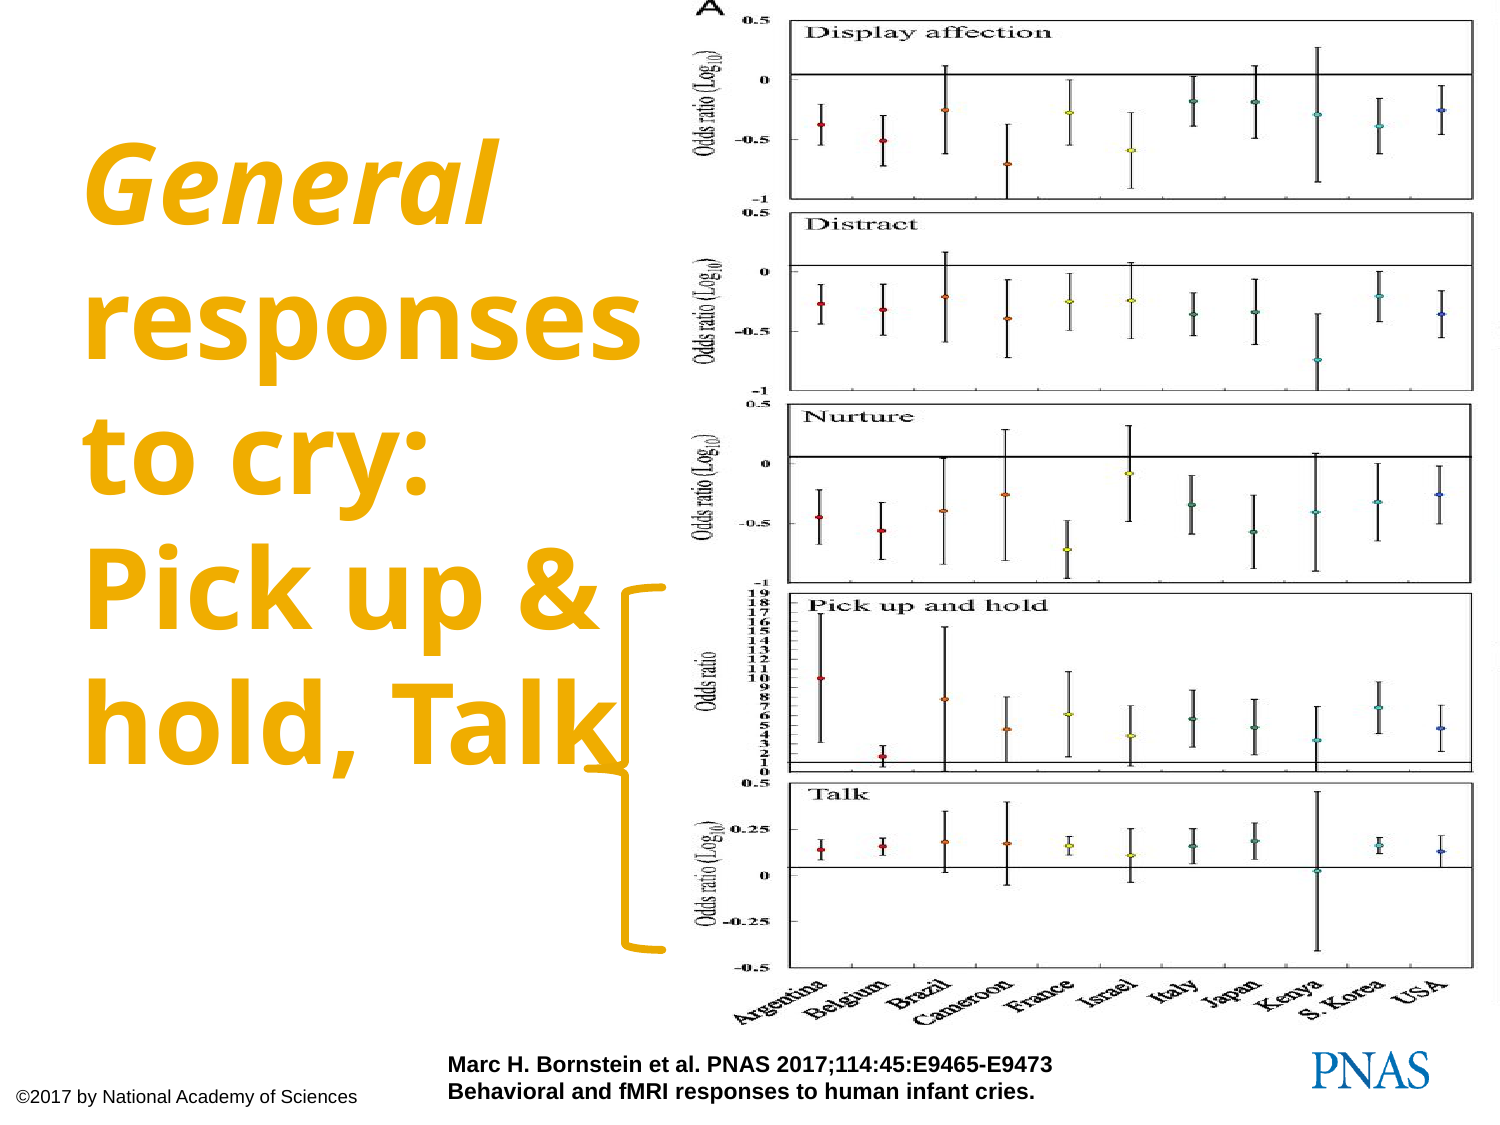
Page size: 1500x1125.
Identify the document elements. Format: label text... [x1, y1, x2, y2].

text_box ©2017 by National Academy of Sciences [16, 1084, 825, 1125]
picture [691, 0, 1500, 1025]
picture [1312, 1051, 1429, 1089]
text_box General responses to cry: Pick up & hold, Talk [65, 104, 685, 322]
text_box [586, 586, 663, 951]
text_box Marc H. Bornstein et al. PNAS 2017;114:45:E9465-E9473 Behavioral and fMRI responses to human infant cries. [447, 1049, 1091, 1120]
